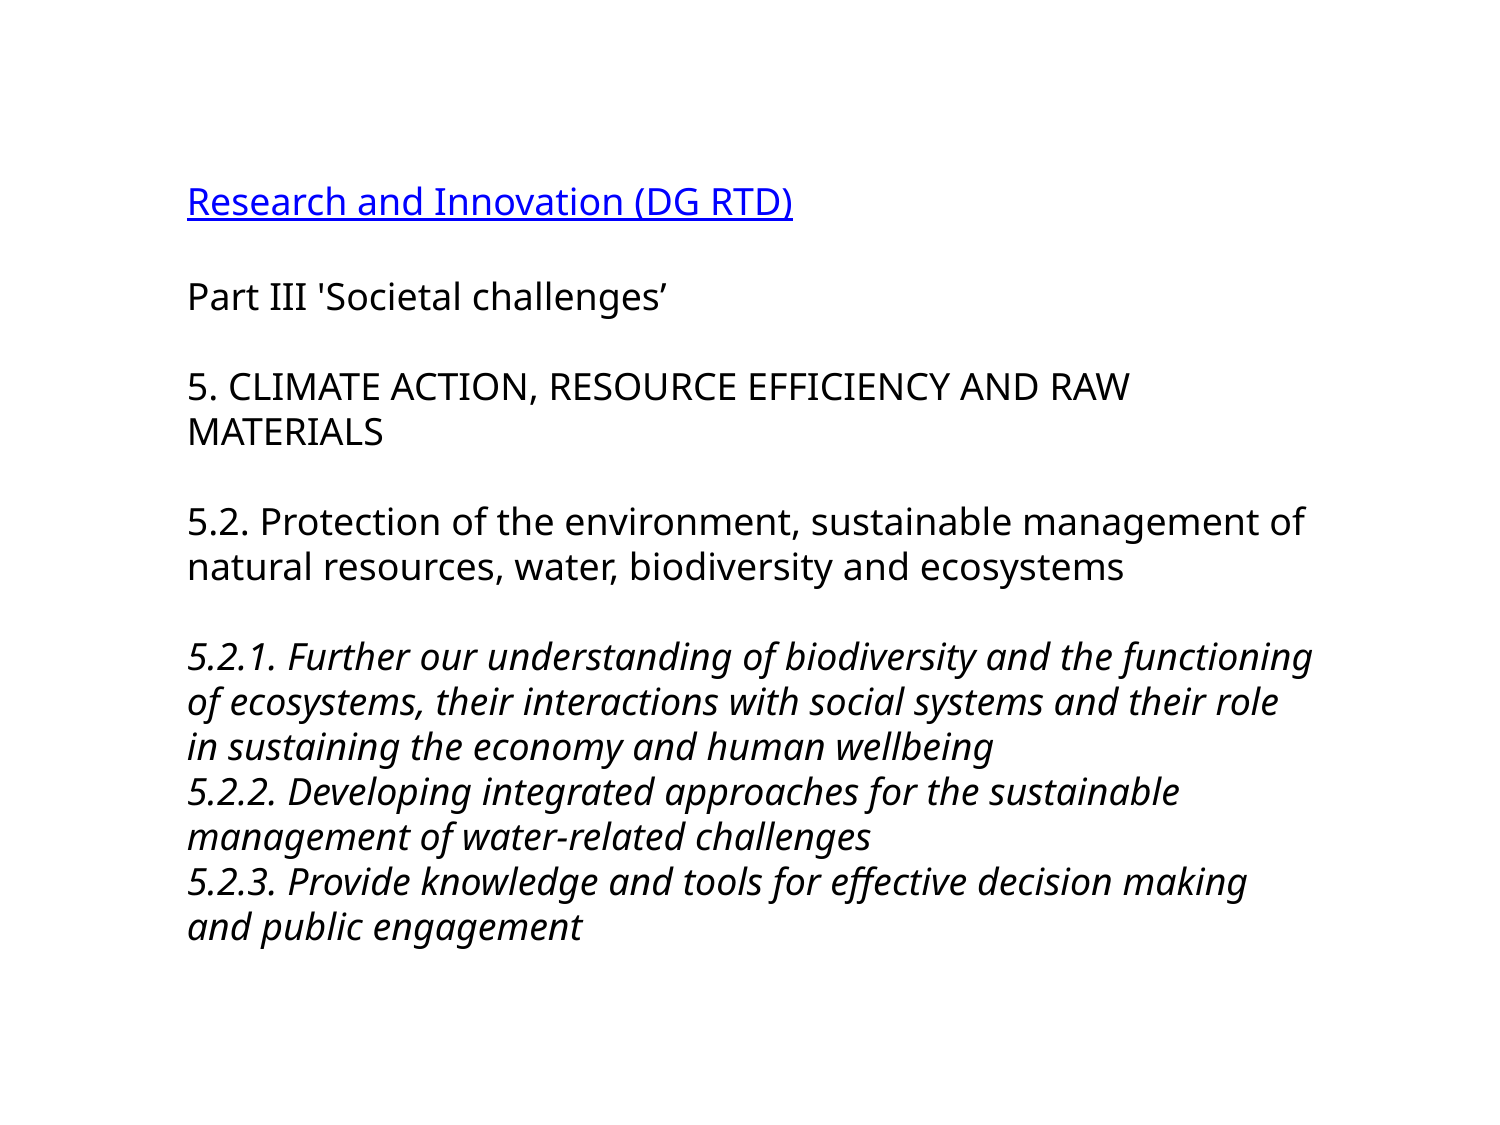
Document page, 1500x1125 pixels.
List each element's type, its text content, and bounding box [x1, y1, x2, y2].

text_box Research and Innovation (DG RTD) Part III 'Societal challenges’ 5. CLIMATE ACTION, RESOURCE EFFICIENCY AND RAW MATERIALS 5.2. Protection of the environment, sustainable management of natural resources, water, biodiversity and ecosystems 5.2.1. Further our understanding of biodiversity and the functioning of ecosystems, their interactions with social systems and their role in sustaining the economy and human wellbeing 5.2.2. Developing integrated approaches for the sustainable management of water-related challenges 5.2.3. Provide knowledge and tools for effective decision making and public engagement [172, 170, 1331, 1001]
